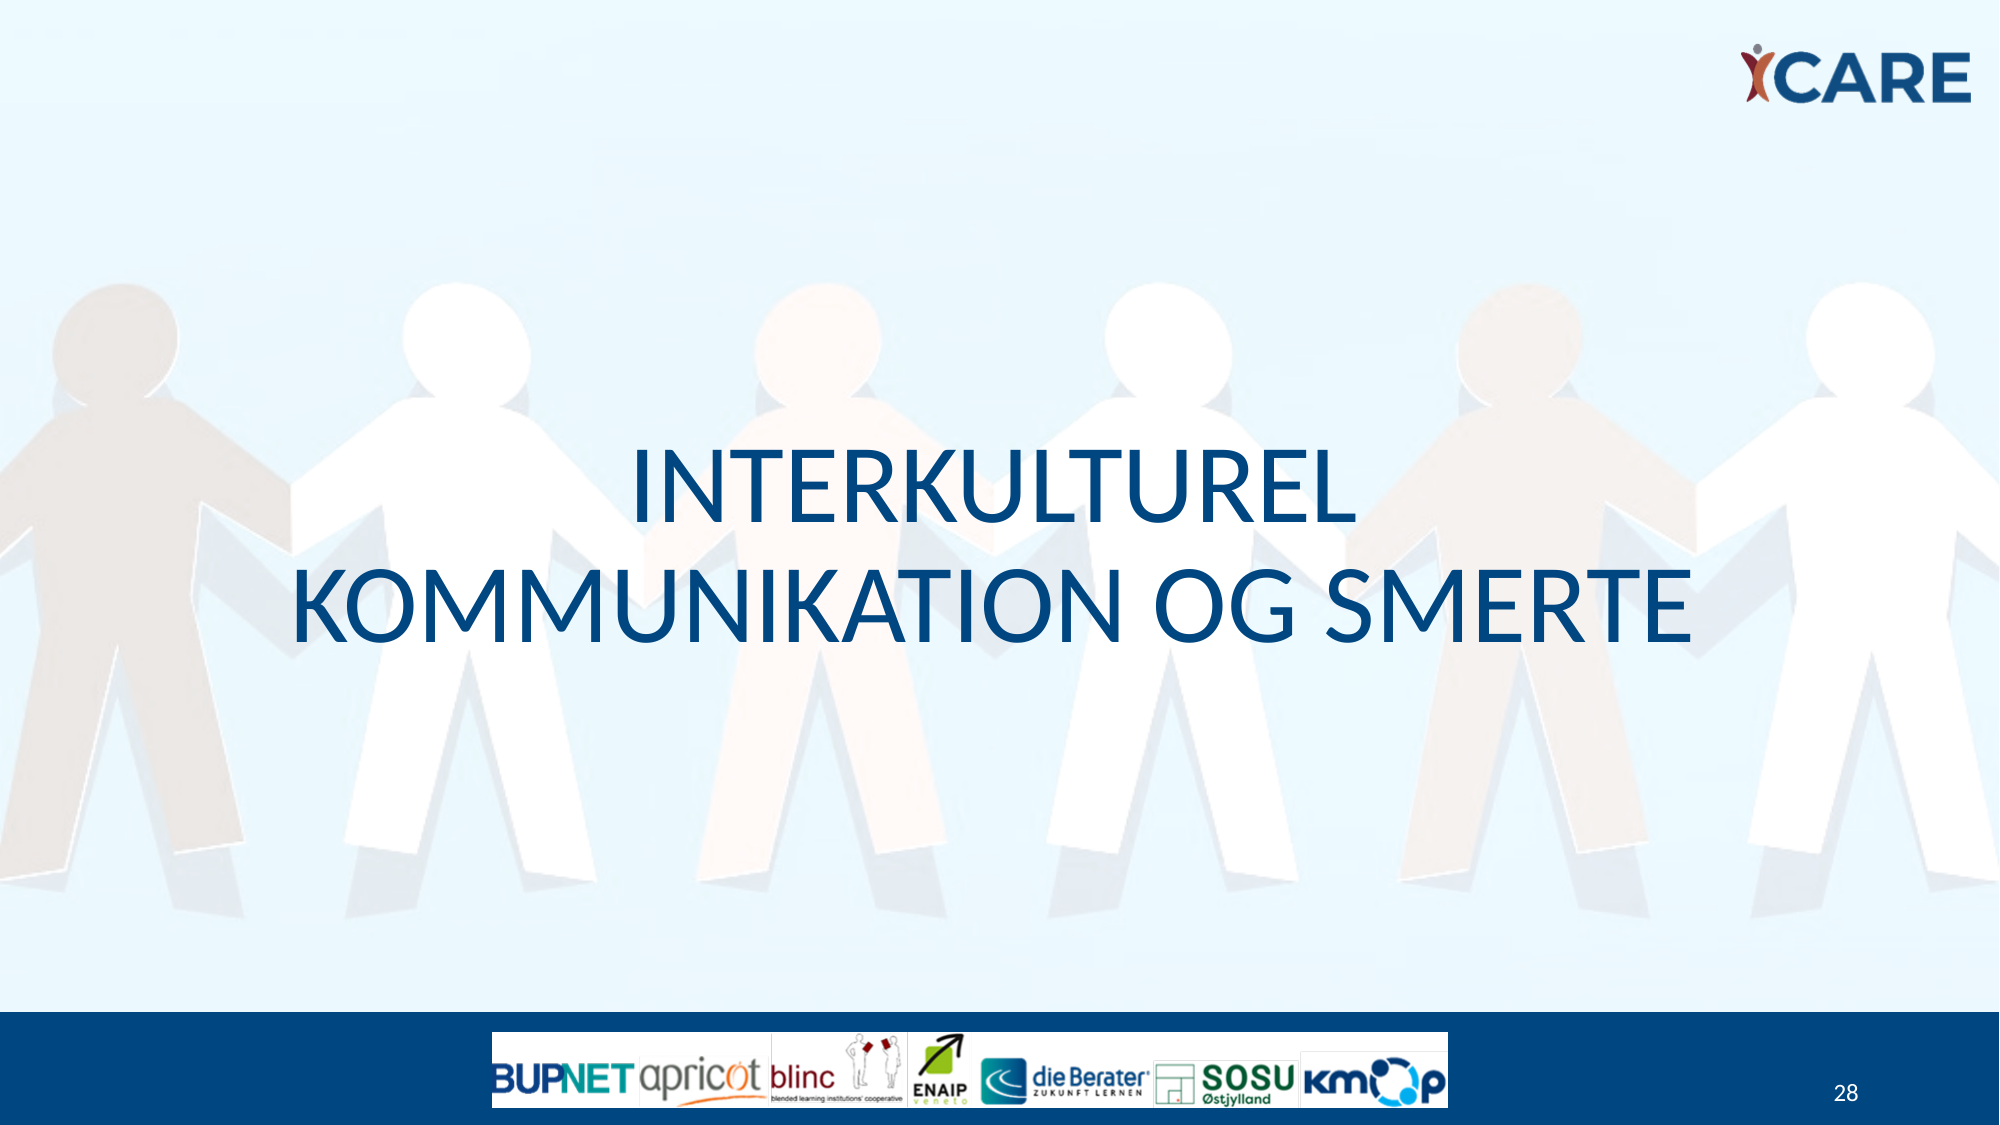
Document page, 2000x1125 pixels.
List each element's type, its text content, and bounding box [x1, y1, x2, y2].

picture [1741, 42, 1974, 121]
title Interkulturel kommunikation og smerte [205, 200, 1783, 674]
slide_number 28 [1612, 1058, 1874, 1125]
picture [492, 1032, 1448, 1108]
